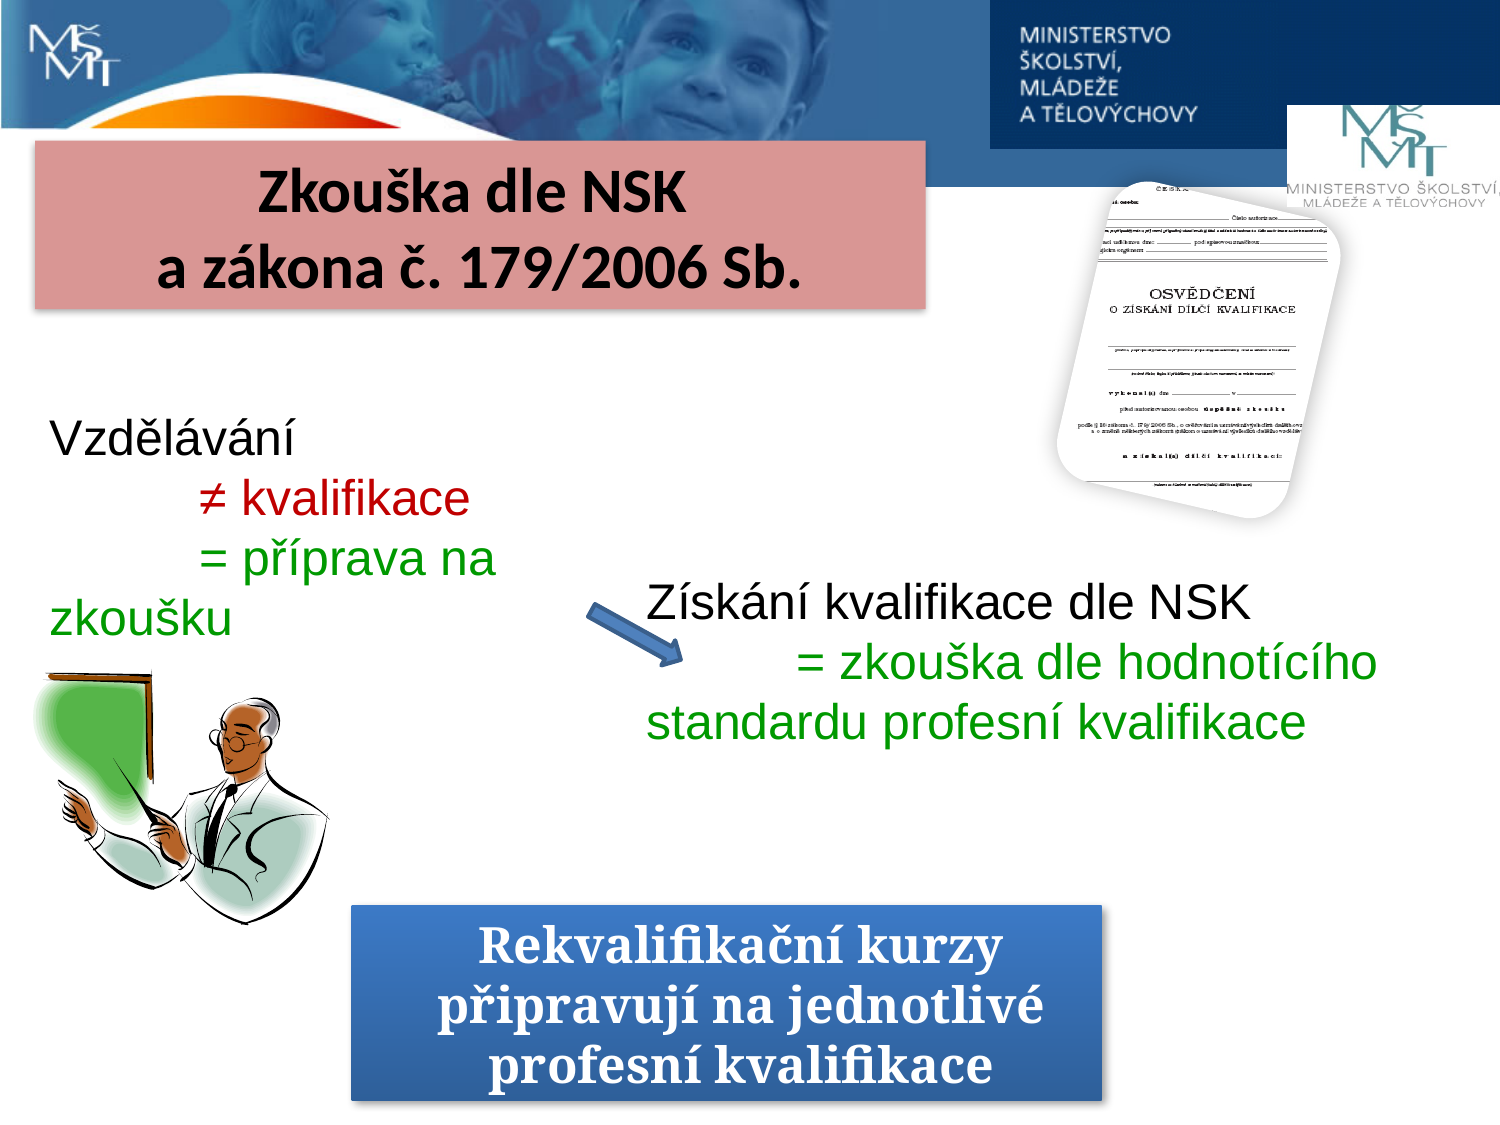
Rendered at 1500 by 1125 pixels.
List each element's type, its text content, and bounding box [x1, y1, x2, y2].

text_box [586, 602, 683, 668]
picture [0, 0, 1500, 504]
text_box Vzdělávání ≠ kvalifikace = příprava na zkoušku [35, 398, 680, 654]
text_box Rekvalifikační kurzy připravují na jednotlivé profesní kvalifikace [351, 905, 1102, 1101]
picture [29, 668, 330, 926]
title Zkouška dle NSK a zákona č. 179/2006 Sb. [34, 140, 926, 310]
text_box Získání kvalifikace dle NSK = zkouška dle hodnotícího standardu profesní kvalifikace [631, 562, 1446, 818]
